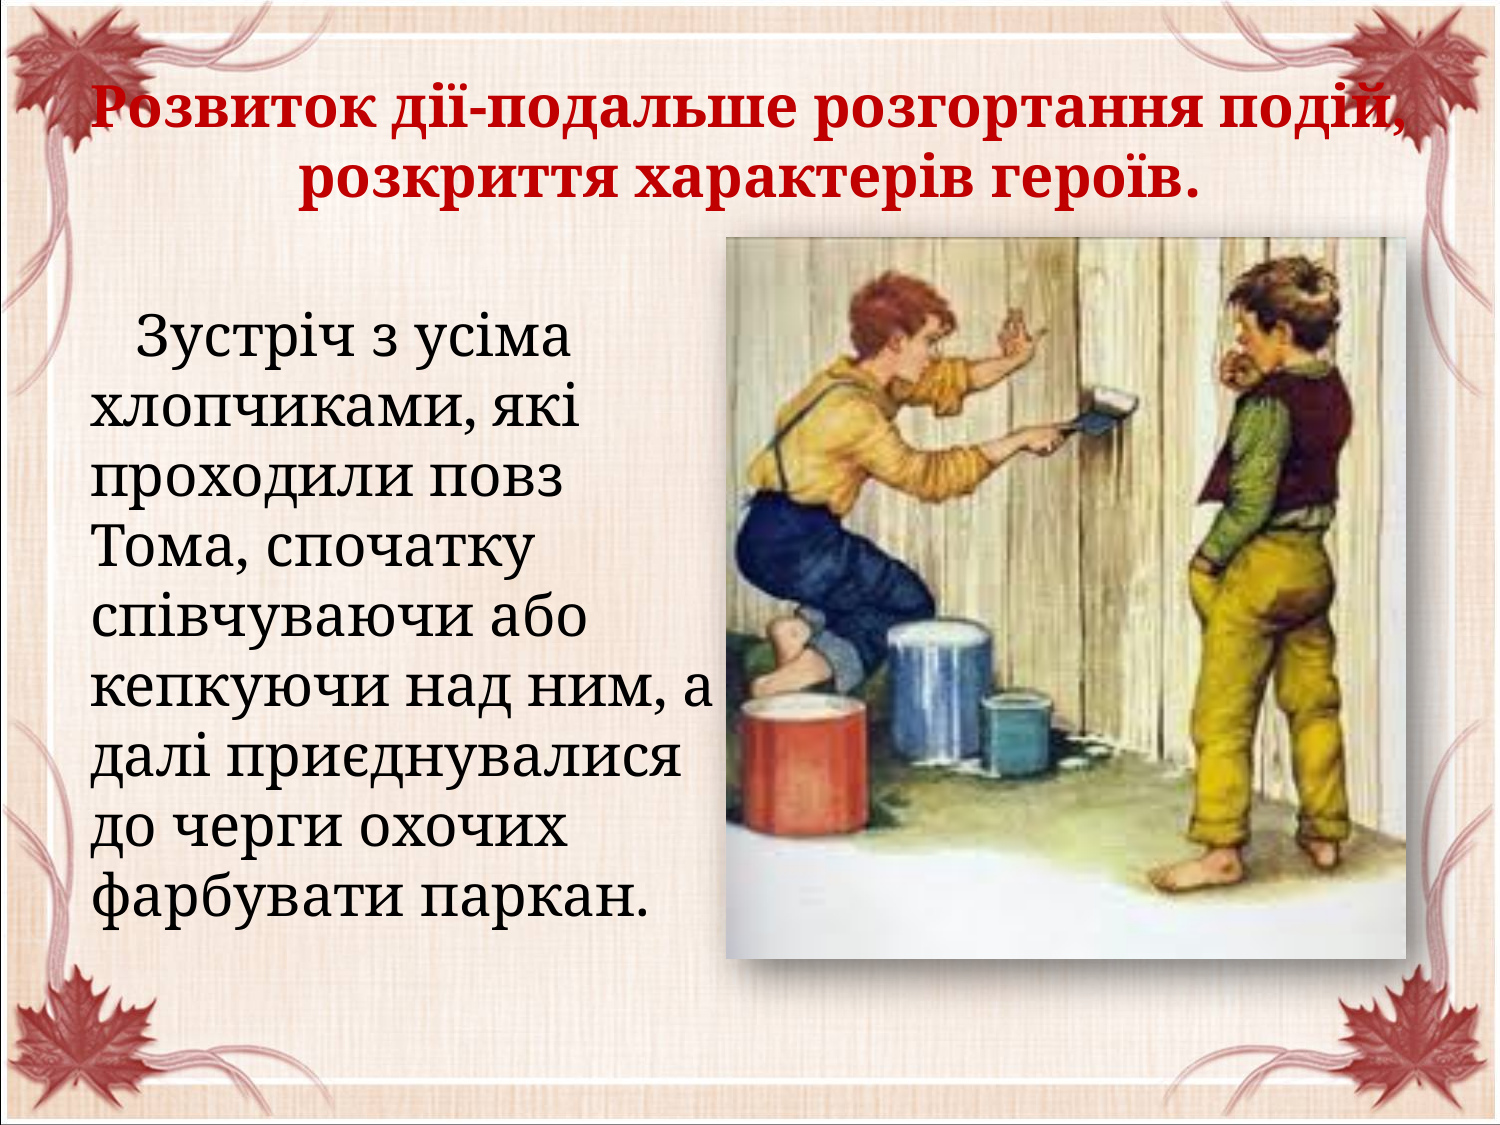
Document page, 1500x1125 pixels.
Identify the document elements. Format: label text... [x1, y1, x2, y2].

title Розвиток дії-подальше розгортання подій, розкриття характерів героїв. [75, 45, 1425, 233]
list Зустріч з усіма хлопчиками, які проходили повз Тома, спочатку співчуваючи або кепкуючи над ним, а далі приєднувалися до черги охочих фарбувати паркан. [75, 290, 756, 1034]
picture [0, 0, 1500, 1125]
